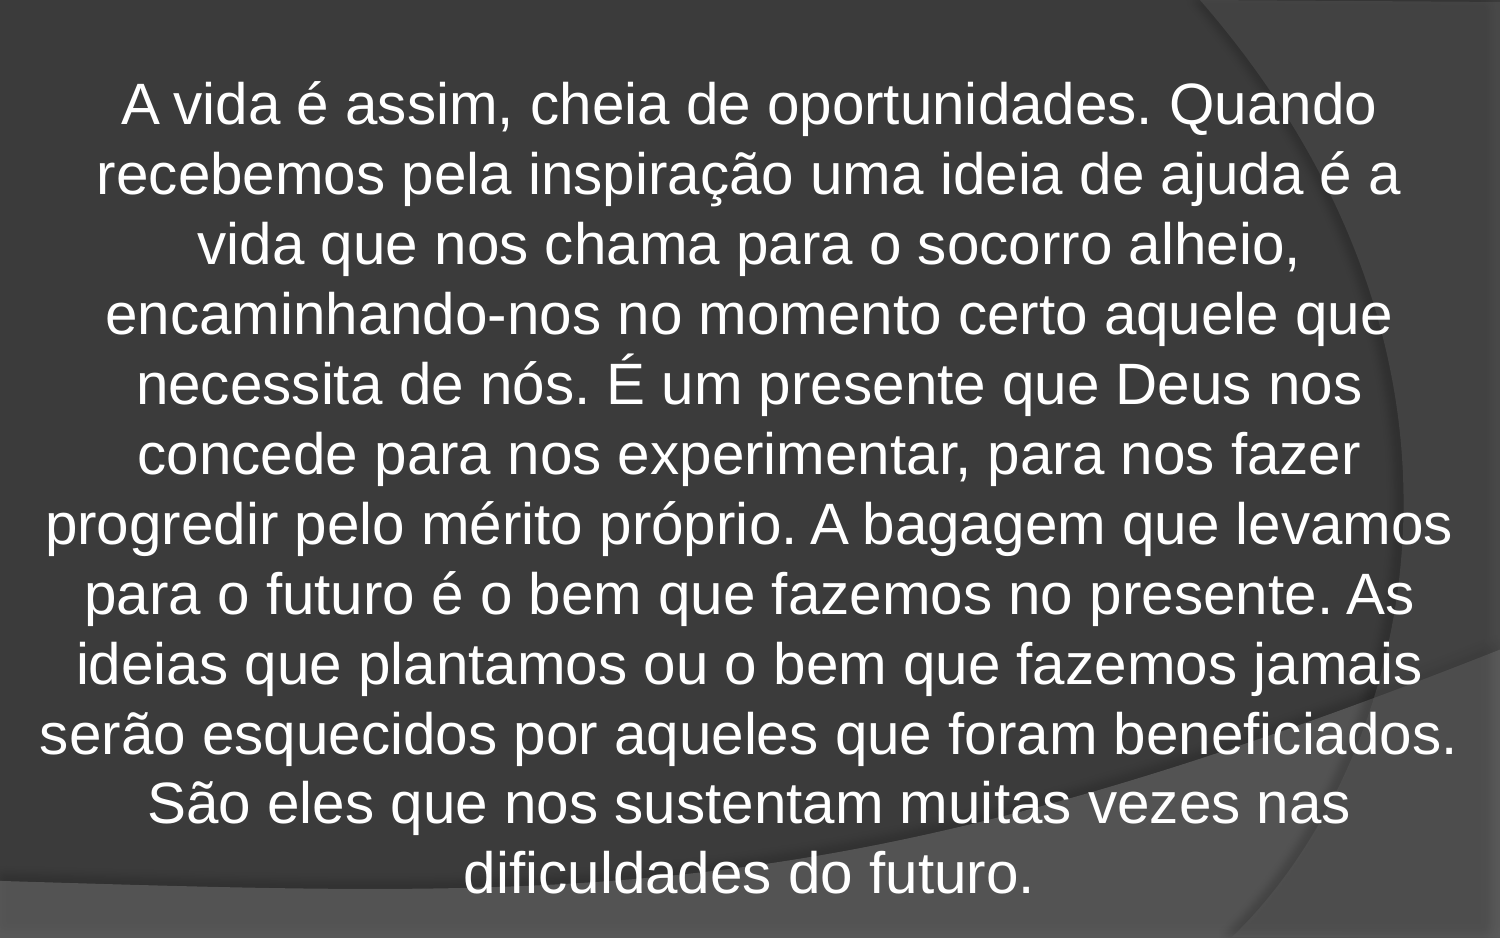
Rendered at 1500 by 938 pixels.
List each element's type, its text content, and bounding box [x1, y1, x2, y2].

text_box A vida é assim, cheia de oportunidades. Quando recebemos pela inspiração uma ideia de ajuda é a vida que nos chama para o socorro alheio, encaminhando-nos no momento certo aquele que necessita de nós. É um presente que Deus nos concede para nos experimentar, para nos fazer progredir pelo mérito próprio. A bagagem que levamos para o futuro é o bem que fazemos no presente. As ideias que plantamos ou o bem que fazemos jamais serão esquecidos por aqueles que foram beneficiados. São eles que nos sustentam muitas vezes nas dificuldades do futuro. [23, 58, 1477, 913]
